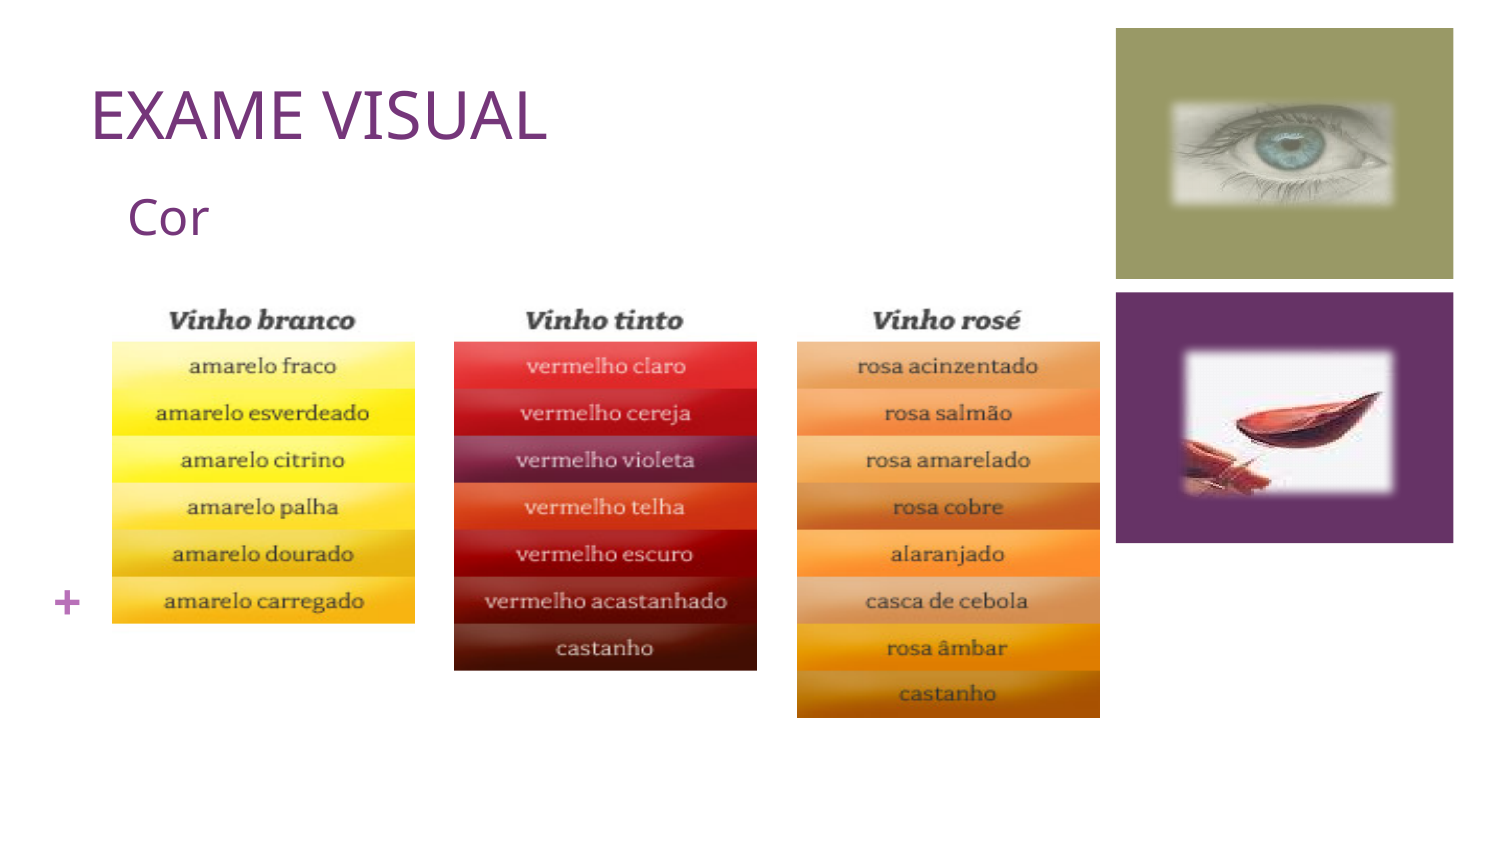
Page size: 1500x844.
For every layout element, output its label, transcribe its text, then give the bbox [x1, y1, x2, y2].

picture [454, 294, 758, 718]
text_box EXAME VISUAL [75, 65, 638, 161]
picture [111, 294, 415, 718]
picture [1174, 340, 1403, 503]
picture [796, 294, 1100, 718]
picture [1161, 93, 1403, 215]
text_box Cor [112, 178, 235, 253]
